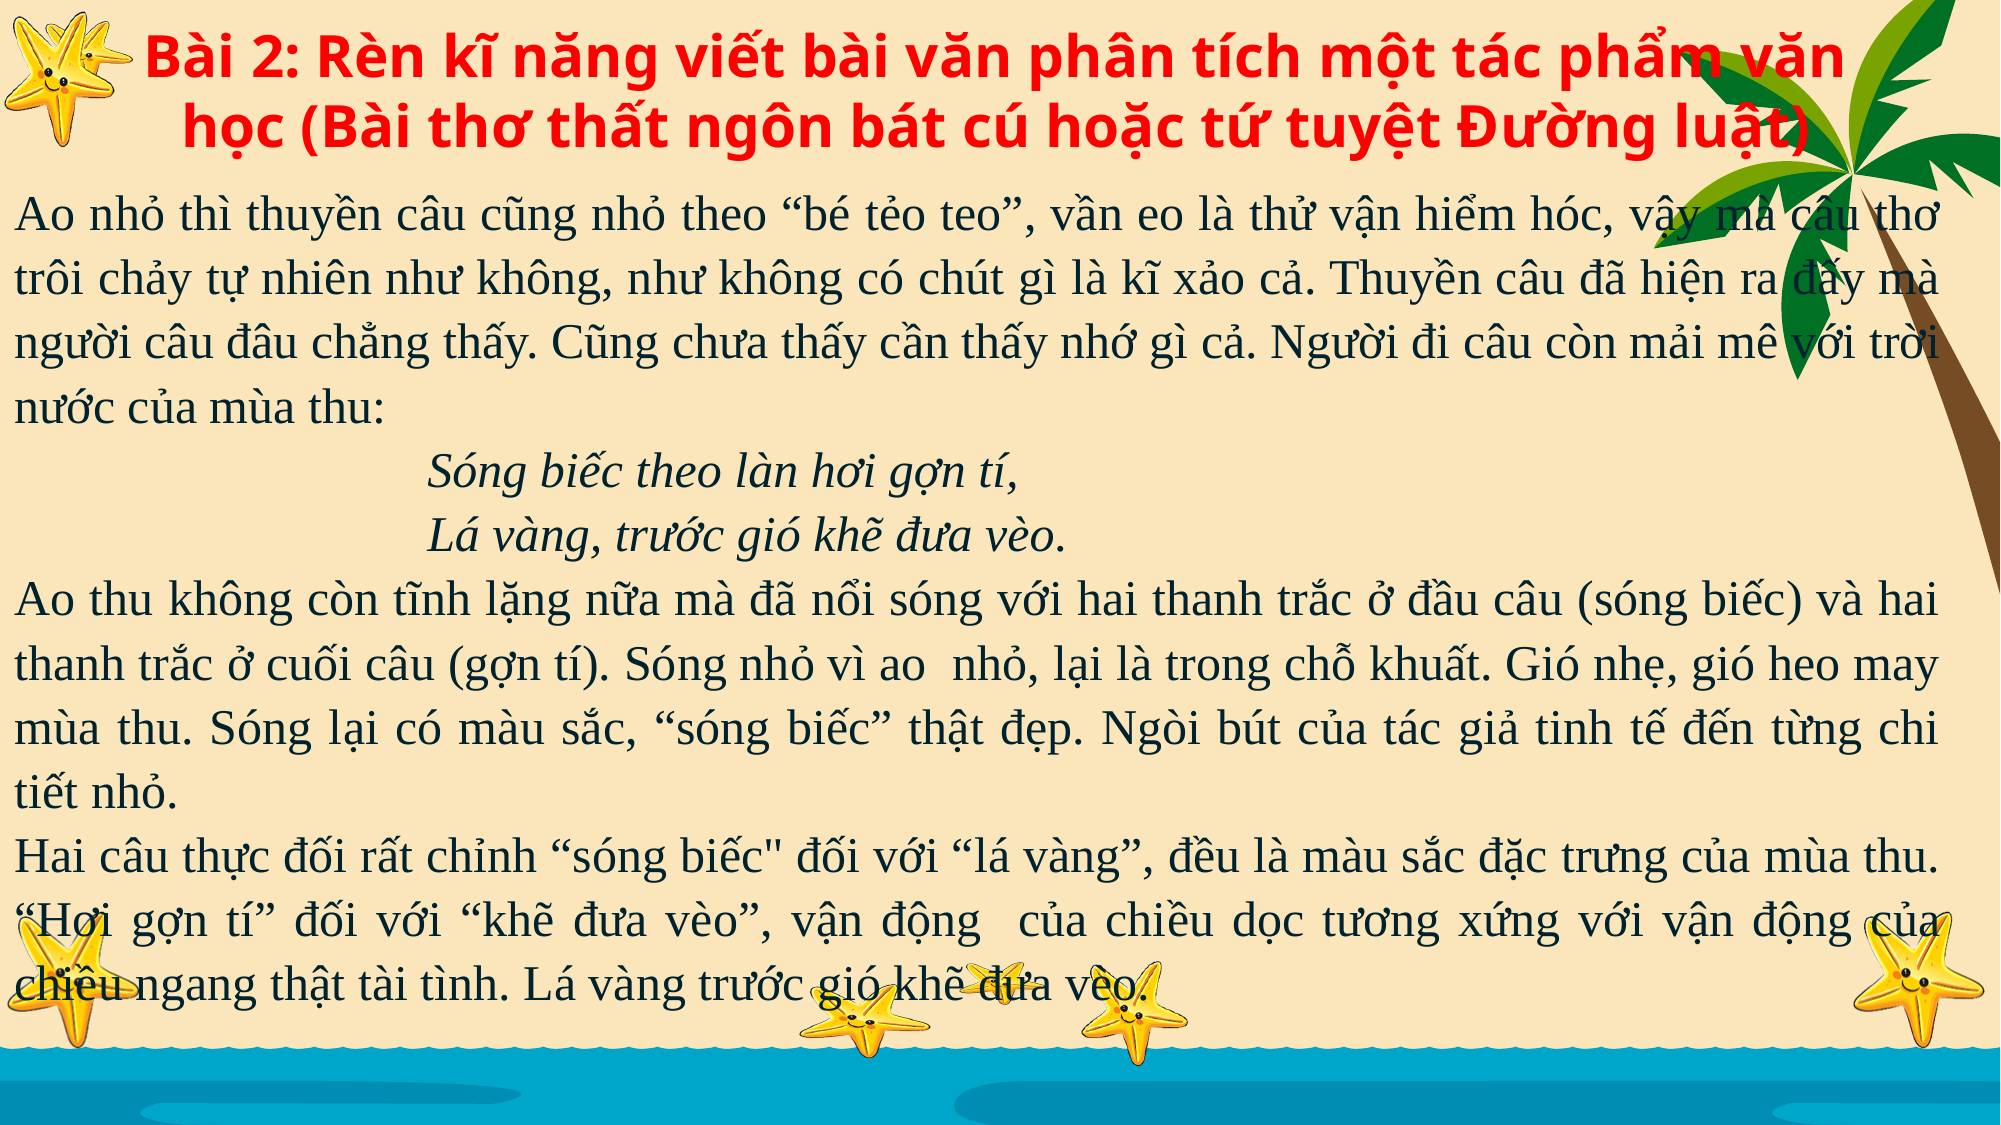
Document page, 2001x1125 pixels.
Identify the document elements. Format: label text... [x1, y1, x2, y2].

picture [1825, 899, 2000, 1079]
text_box Ao nhỏ thì thuyền câu cũng nhỏ theo “bé tẻo teo”, vần eo là thử vận hiểm hóc, vậy mà câu thơ trôi chảy tự nhiên như không, như không có chút gì là kĩ xảo cả. Thuyền câu đã hiện ra đấy mà người câu đâu chẳng thấy. Cũng chưa thấy cần thấy nhớ gì cả. Người đi câu còn mải mê với trời nước của mùa thu: Sóng biếc theo làn hơi gợn tí, Lá vàng, trước gió khẽ đưa vèo. Ao thu không còn tĩnh lặng nữa mà đã nổi sóng với hai thanh trắc ở đầu câu (sóng biếc) và hai thanh trắc ở cuối câu (gợn tí). Sóng nhỏ vì ao nhỏ, lại là trong chỗ khuất. Gió nhẹ, gió heo may mùa thu. Sóng lại có màu sắc, “sóng biếc” thật đẹp. Ngòi bút của tác giả tinh tế đến từng chi tiết nhỏ. Hai câu thực đối rất chỉnh “sóng biếc" đối với “lá vàng”, đều là màu sắc đặc trưng của mùa thu. “Hơi gợn tí” đối với “khẽ đưa vèo”, vận động của chiều dọc tương xứng với vận động của chiều ngang thật tài tình. Lá vàng trước gió khẽ đưa vèo. [0, 169, 1957, 1019]
picture [0, 899, 161, 1079]
picture [0, 0, 144, 170]
text_box Bài 2: Rèn kĩ năng viết bài văn phân tích một tác phẩm văn học (Bài thơ thất ngôn bát cú hoặc tứ tuyệt Đường luật) [132, 12, 1916, 169]
picture [1064, 951, 1201, 1080]
picture [771, 957, 1055, 1078]
picture [1202, 1047, 1206, 1080]
picture [1058, 1046, 1063, 1080]
